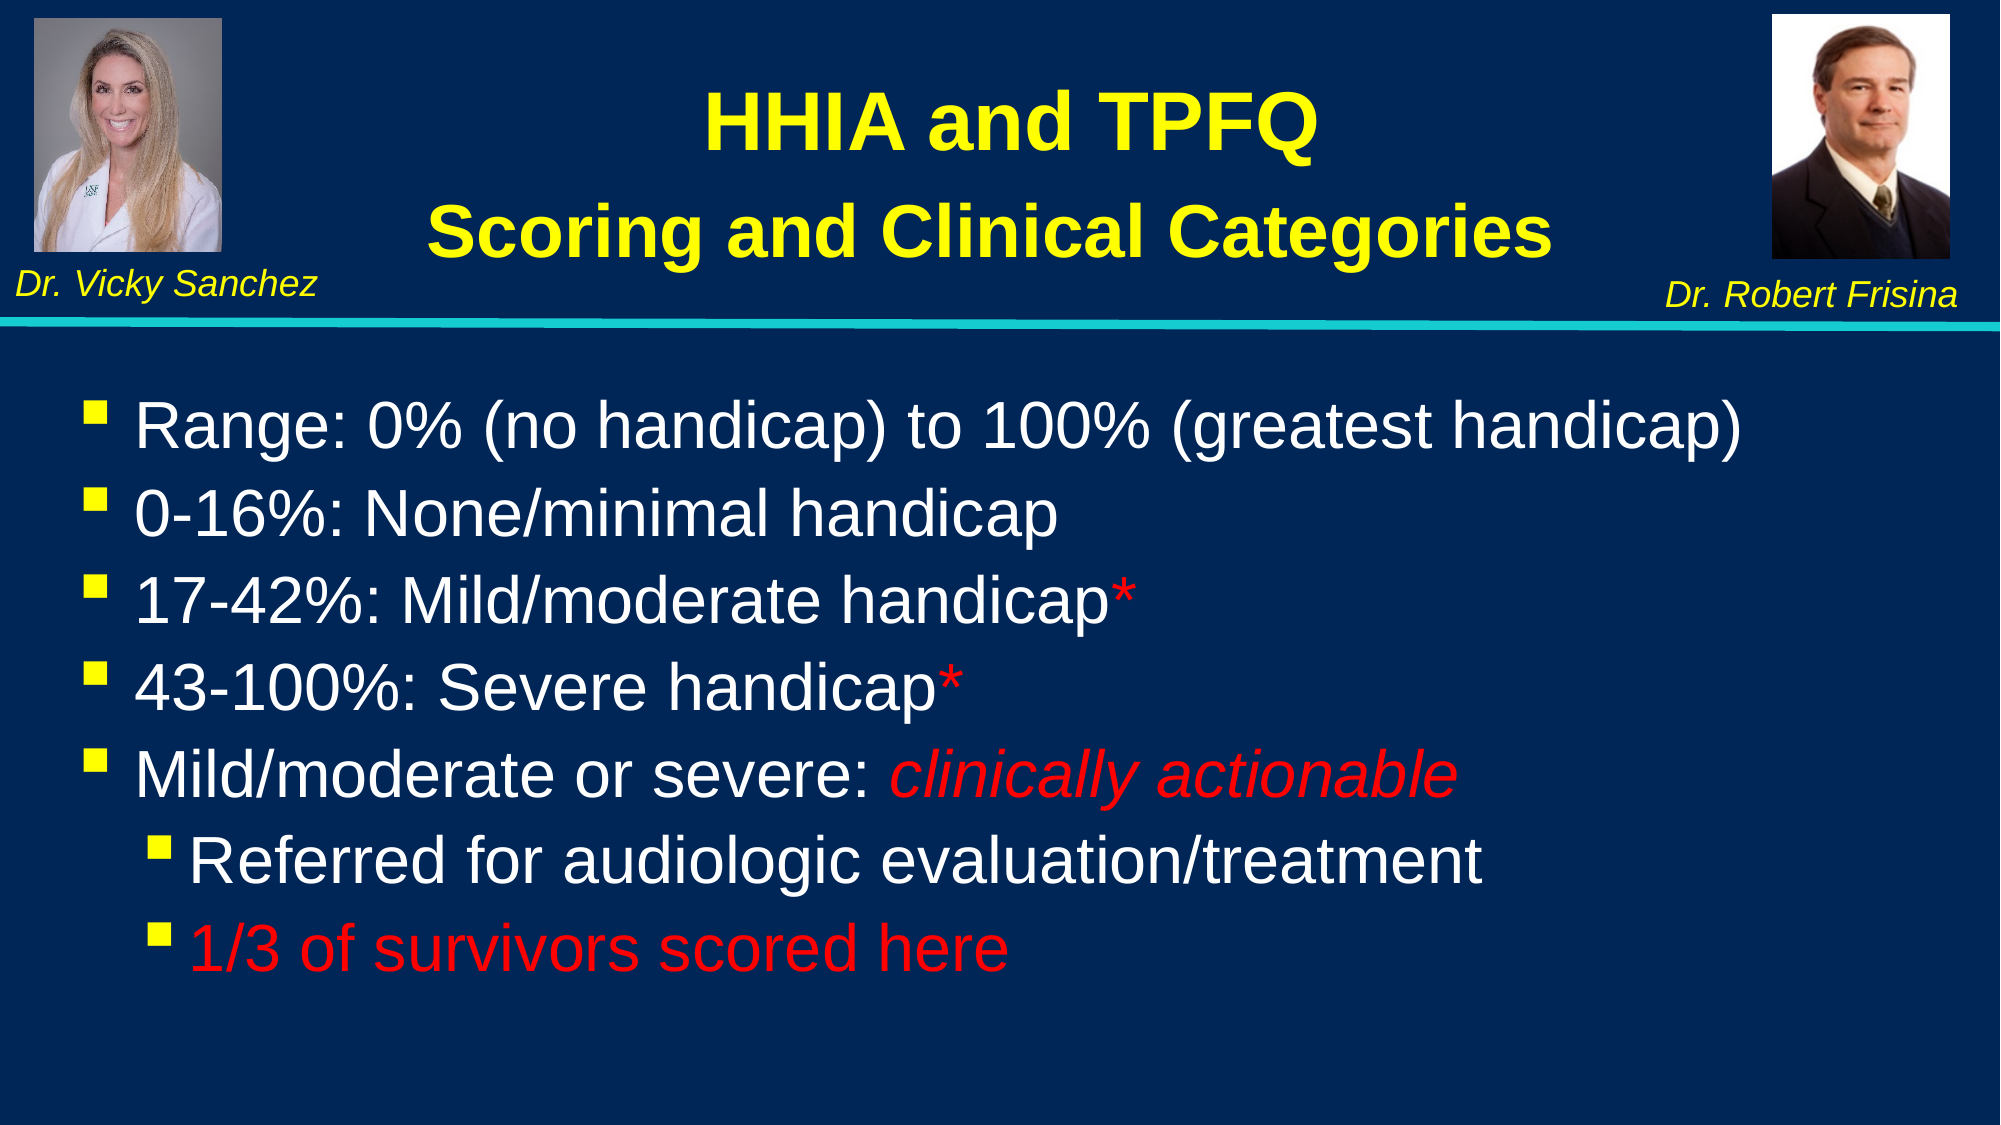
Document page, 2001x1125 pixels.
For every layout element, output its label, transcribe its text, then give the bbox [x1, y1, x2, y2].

picture [34, 18, 222, 252]
picture [1772, 14, 1950, 259]
text_box Range: 0% (no handicap) to 100% (greatest handicap) 0-16%: None/minimal handicap 17-42%: Mild/moderate handicap* 43-100%: Severe handicap* Mild/moderate or severe: clinically actionable Referred for audiologic evaluation/treatment 1/3 of survivors scored here [62, 375, 1913, 1073]
text_box Dr. Vicky Sanchez [0, 251, 376, 312]
text_box HHIA and TPFQ Scoring and Clinical Categories [406, 52, 1618, 287]
text_box Dr. Robert Frisina [1649, 262, 1989, 321]
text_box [0, 321, 2000, 327]
